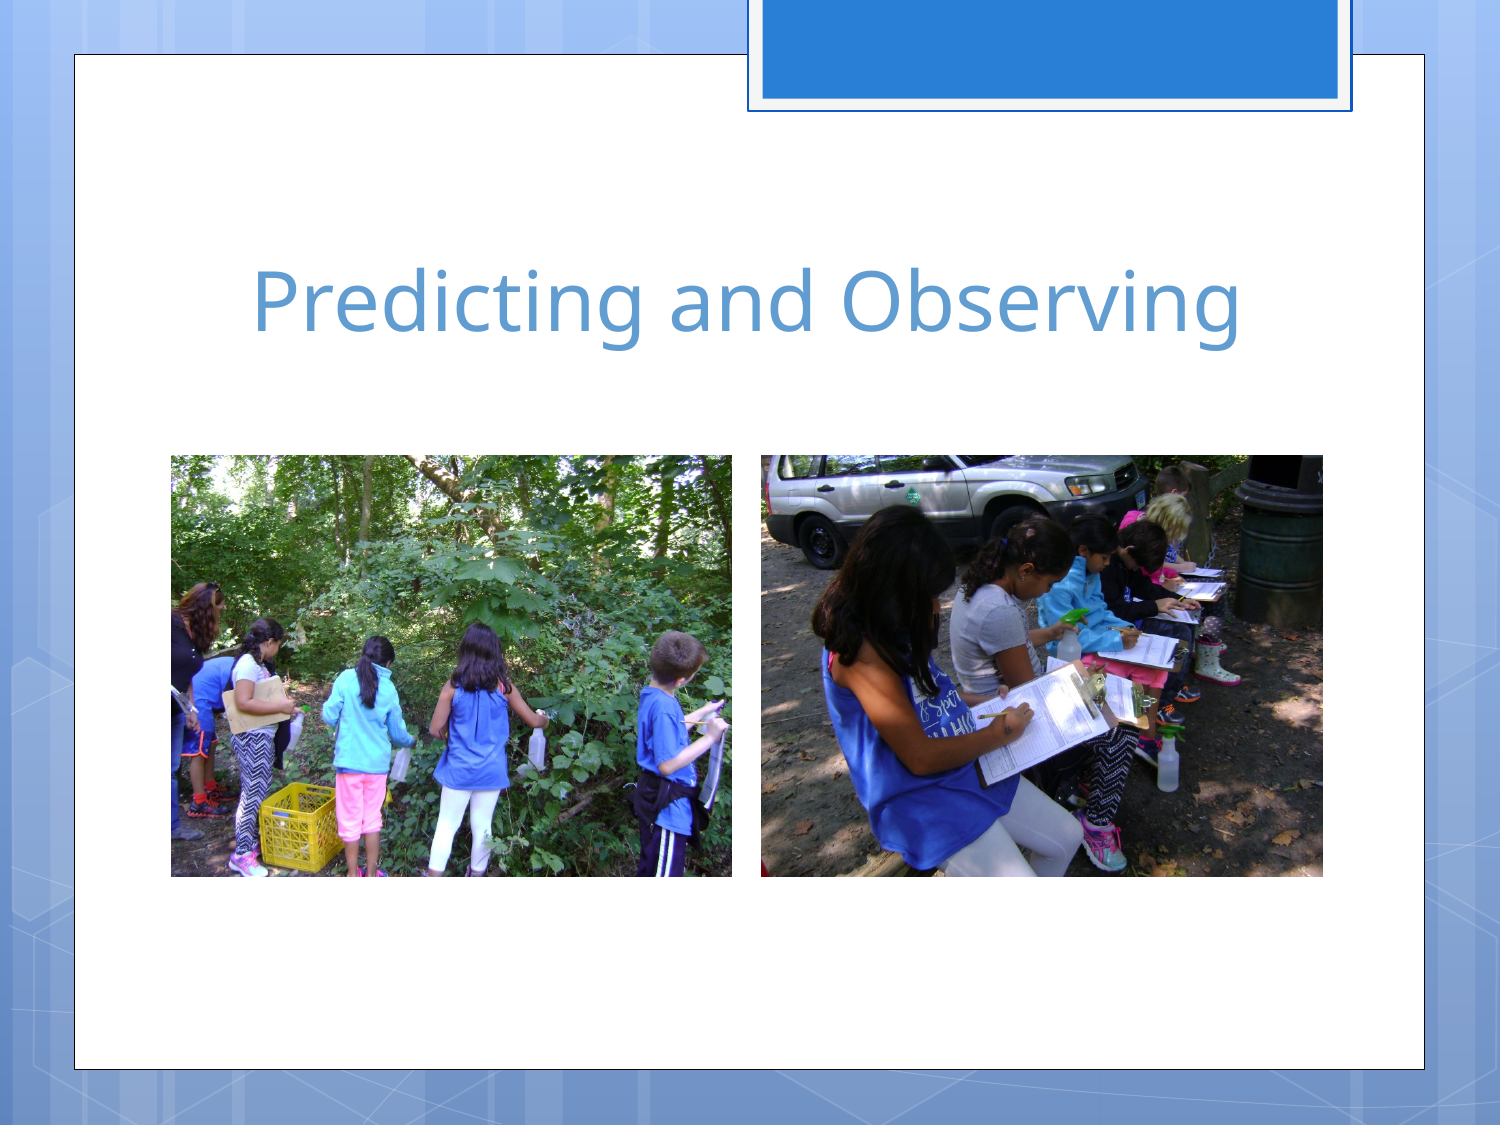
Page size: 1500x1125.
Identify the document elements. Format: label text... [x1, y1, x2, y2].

title Predicting and Observing [171, 168, 1324, 357]
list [170, 455, 733, 877]
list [761, 455, 1324, 877]
